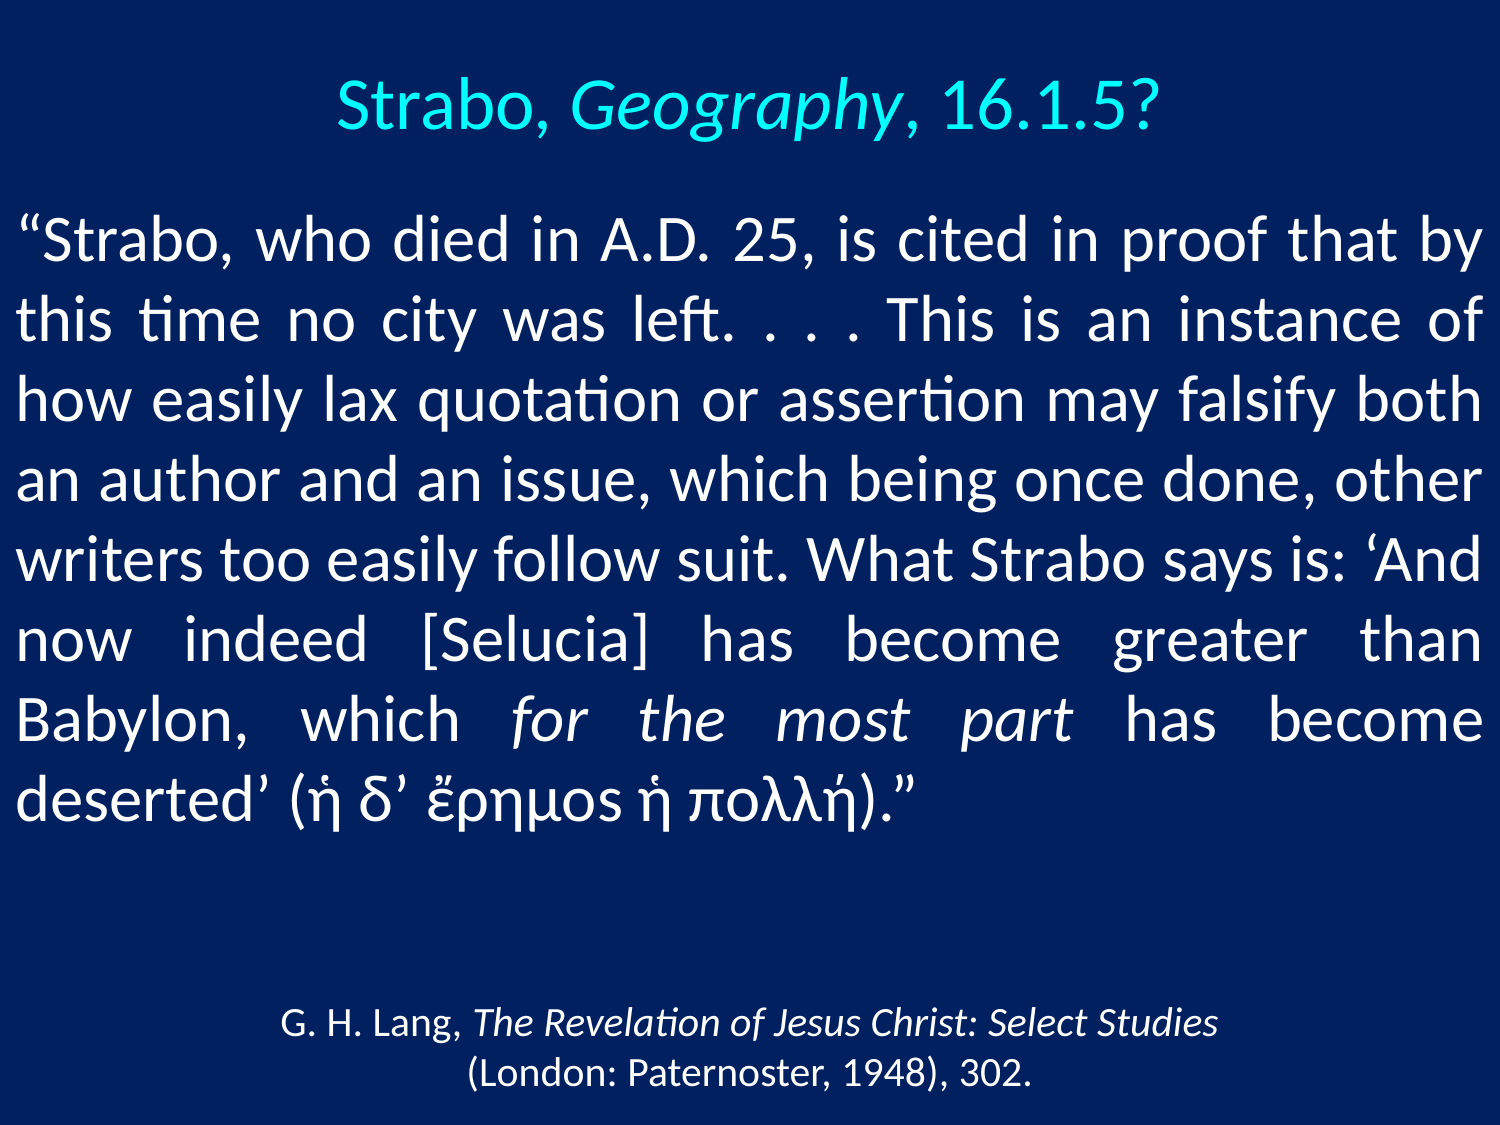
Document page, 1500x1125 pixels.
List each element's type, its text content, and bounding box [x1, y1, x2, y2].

title Strabo, Geography, 16.1.5? [112, 37, 1388, 163]
text_box G. H. Lang, The Revelation of Jesus Christ: Select Studies (London: Paternoster, 1948), 302. [262, 987, 1238, 1103]
list “Strabo, who died in A.D. 25, is cited in proof that by this time no city was left. . . . This is an instance of how easily lax quotation or assertion may falsify both an author and an issue, which being once done, other writers too easily follow suit. What Strabo says is: ‘And now indeed [Selucia] has become greater than Babylon, which for the most part has become deserted’ (ἡ δʼ ἔρημοs ἡ πολλή).” [0, 187, 1500, 863]
